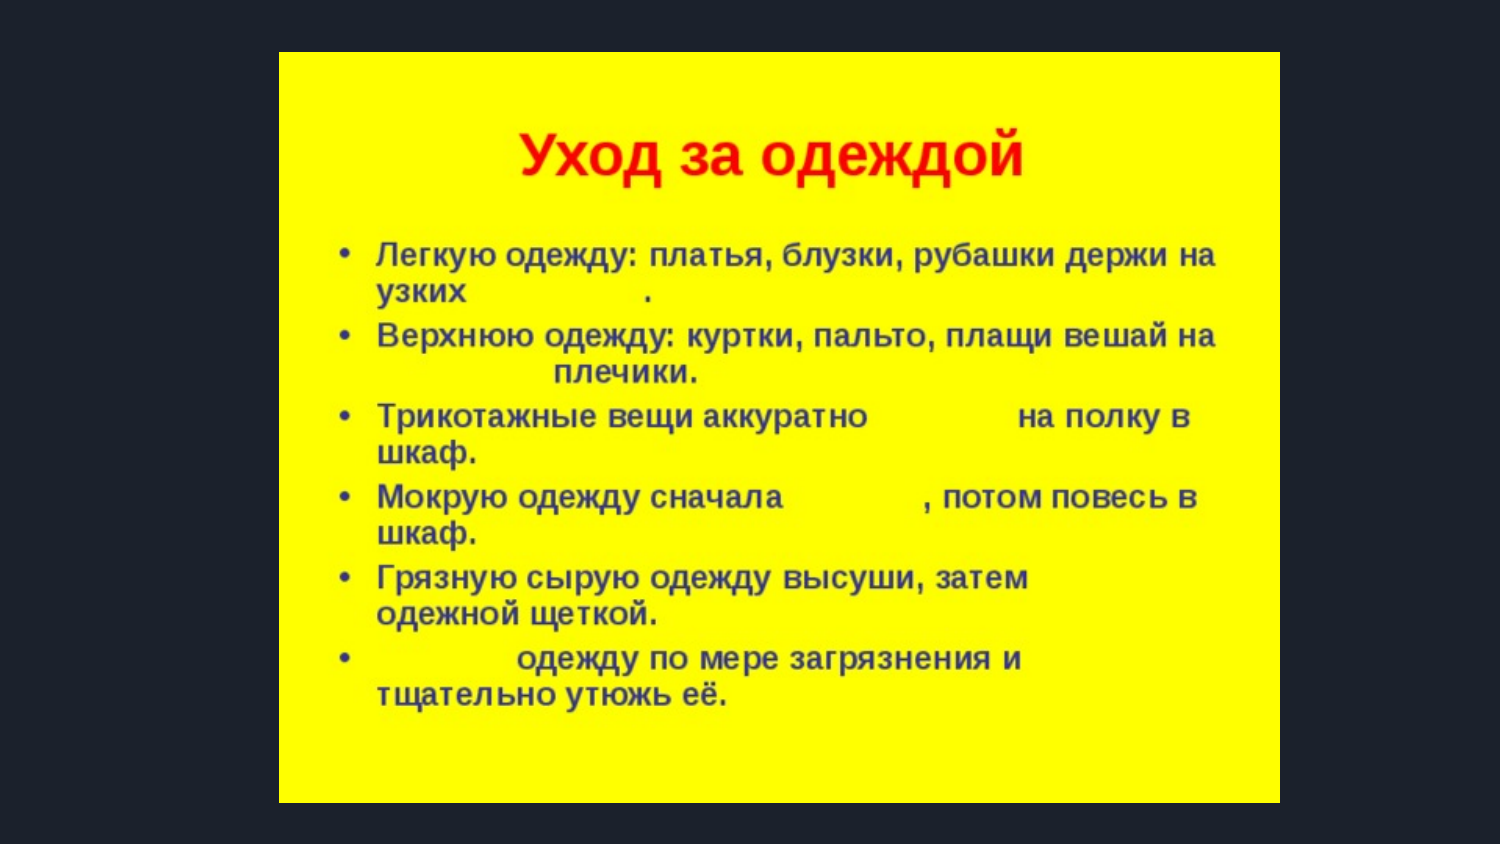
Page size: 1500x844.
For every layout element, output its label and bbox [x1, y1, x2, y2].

picture [278, 51, 1280, 803]
